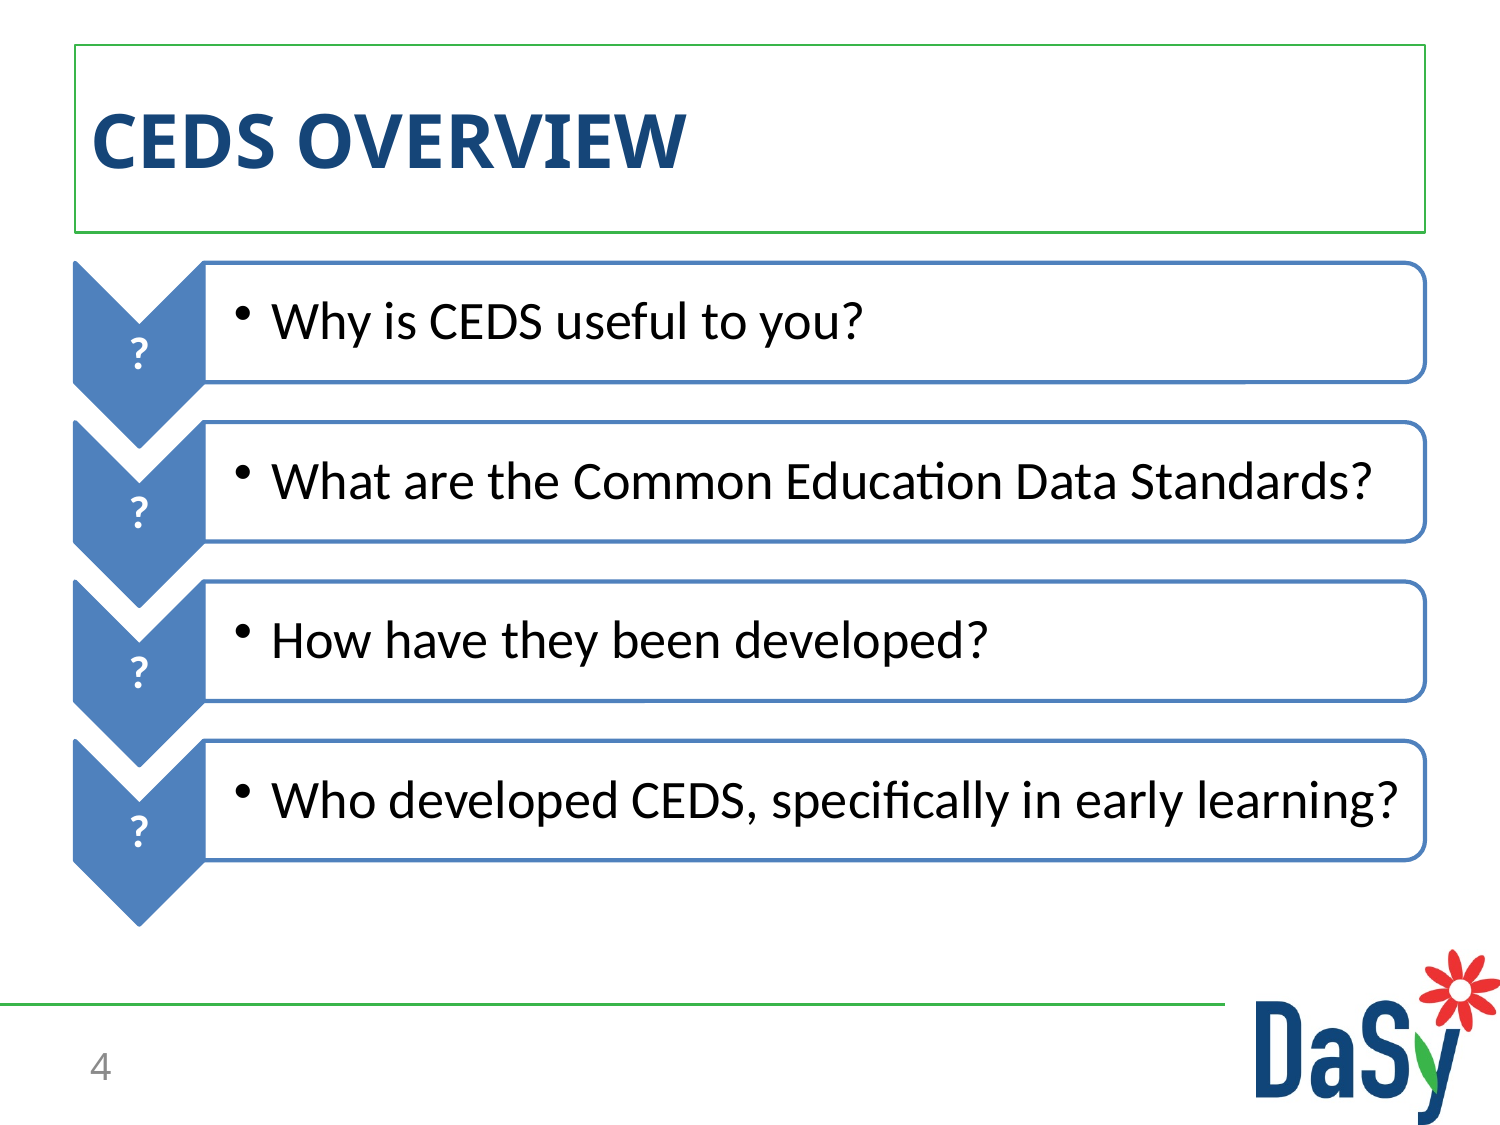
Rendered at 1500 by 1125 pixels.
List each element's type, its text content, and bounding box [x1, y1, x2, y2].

slide_number 4 [75, 1038, 425, 1098]
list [74, 262, 1426, 926]
picture [1256, 949, 1500, 1125]
title CEDS OVERVIEW [74, 44, 1426, 234]
